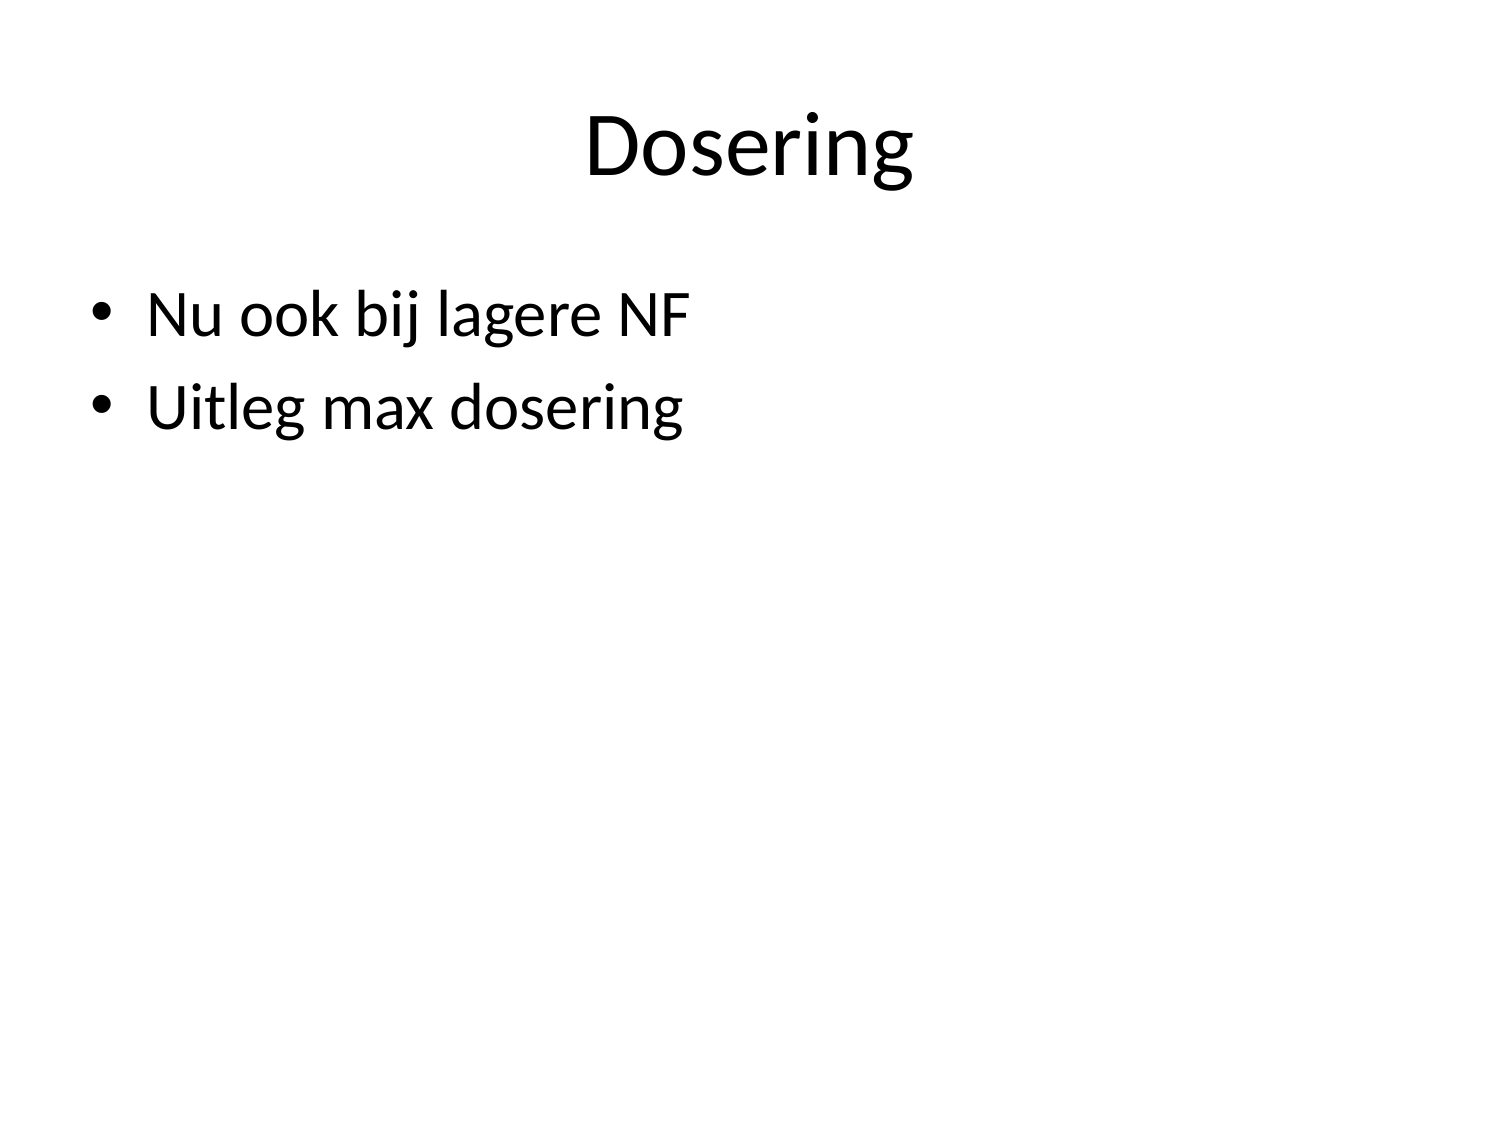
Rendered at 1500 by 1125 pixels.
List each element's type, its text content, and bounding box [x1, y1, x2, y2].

title Dosering [75, 45, 1425, 233]
list Nu ook bij lagere NF Uitleg max dosering [75, 262, 1425, 1005]
